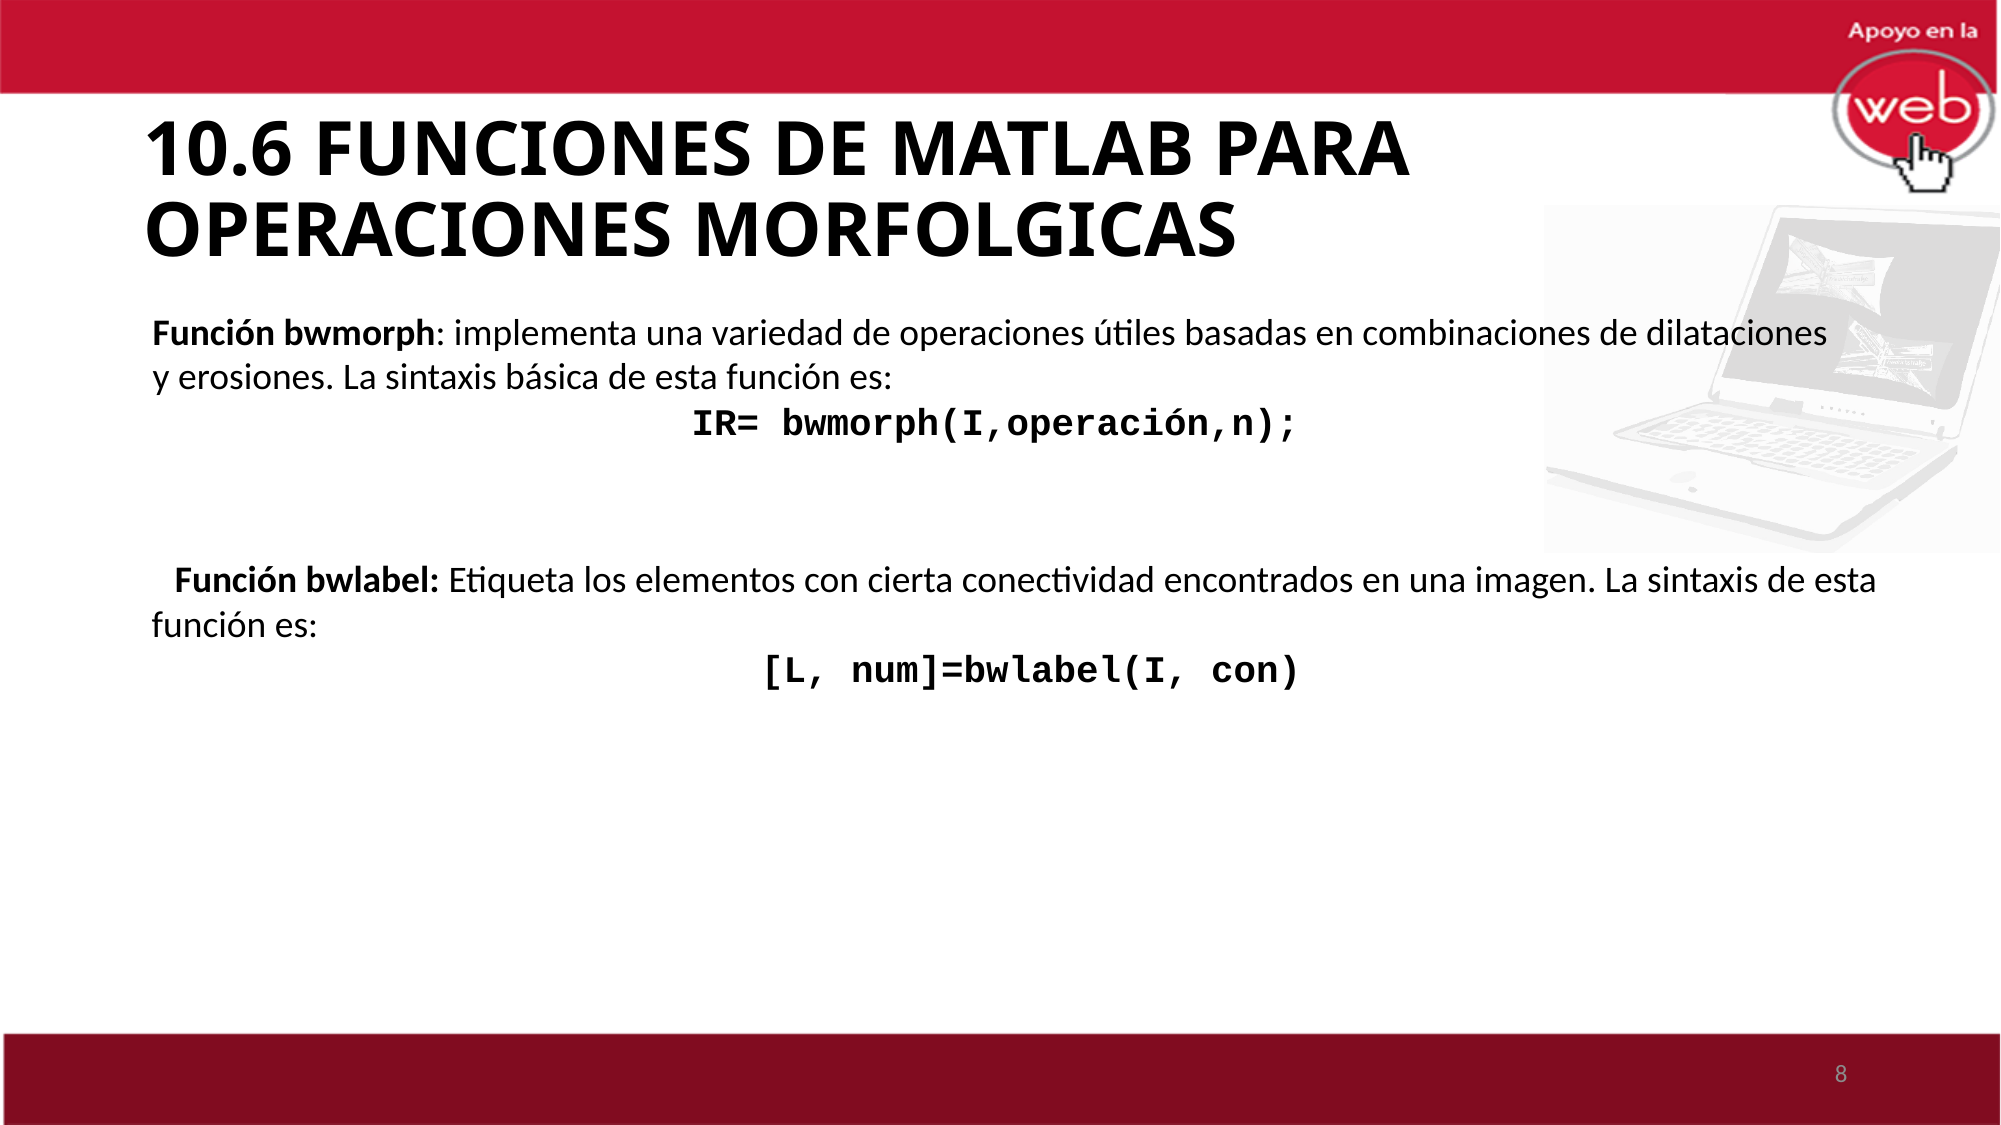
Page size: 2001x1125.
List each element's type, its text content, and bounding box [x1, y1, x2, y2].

picture [0, 0, 2001, 1125]
text_box Función bwmorph: implementa una variedad de operaciones útiles basadas en combinaciones de dilataciones y erosiones. La sintaxis básica de esta función es: IR= bwmorph(I,operación,n); [137, 300, 1544, 450]
title 10.6 FUNCIONES DE MATLAB PARA OPERACIONES MORFOLGICAS [128, 84, 1733, 301]
text_box Función bwlabel: Etiqueta los elementos con cierta conectividad encontrados en una imagen. La sintaxis de esta función es: [L, num]=bwlabel(I, con) [136, 547, 1925, 698]
slide_number 8 [1412, 1042, 1863, 1103]
